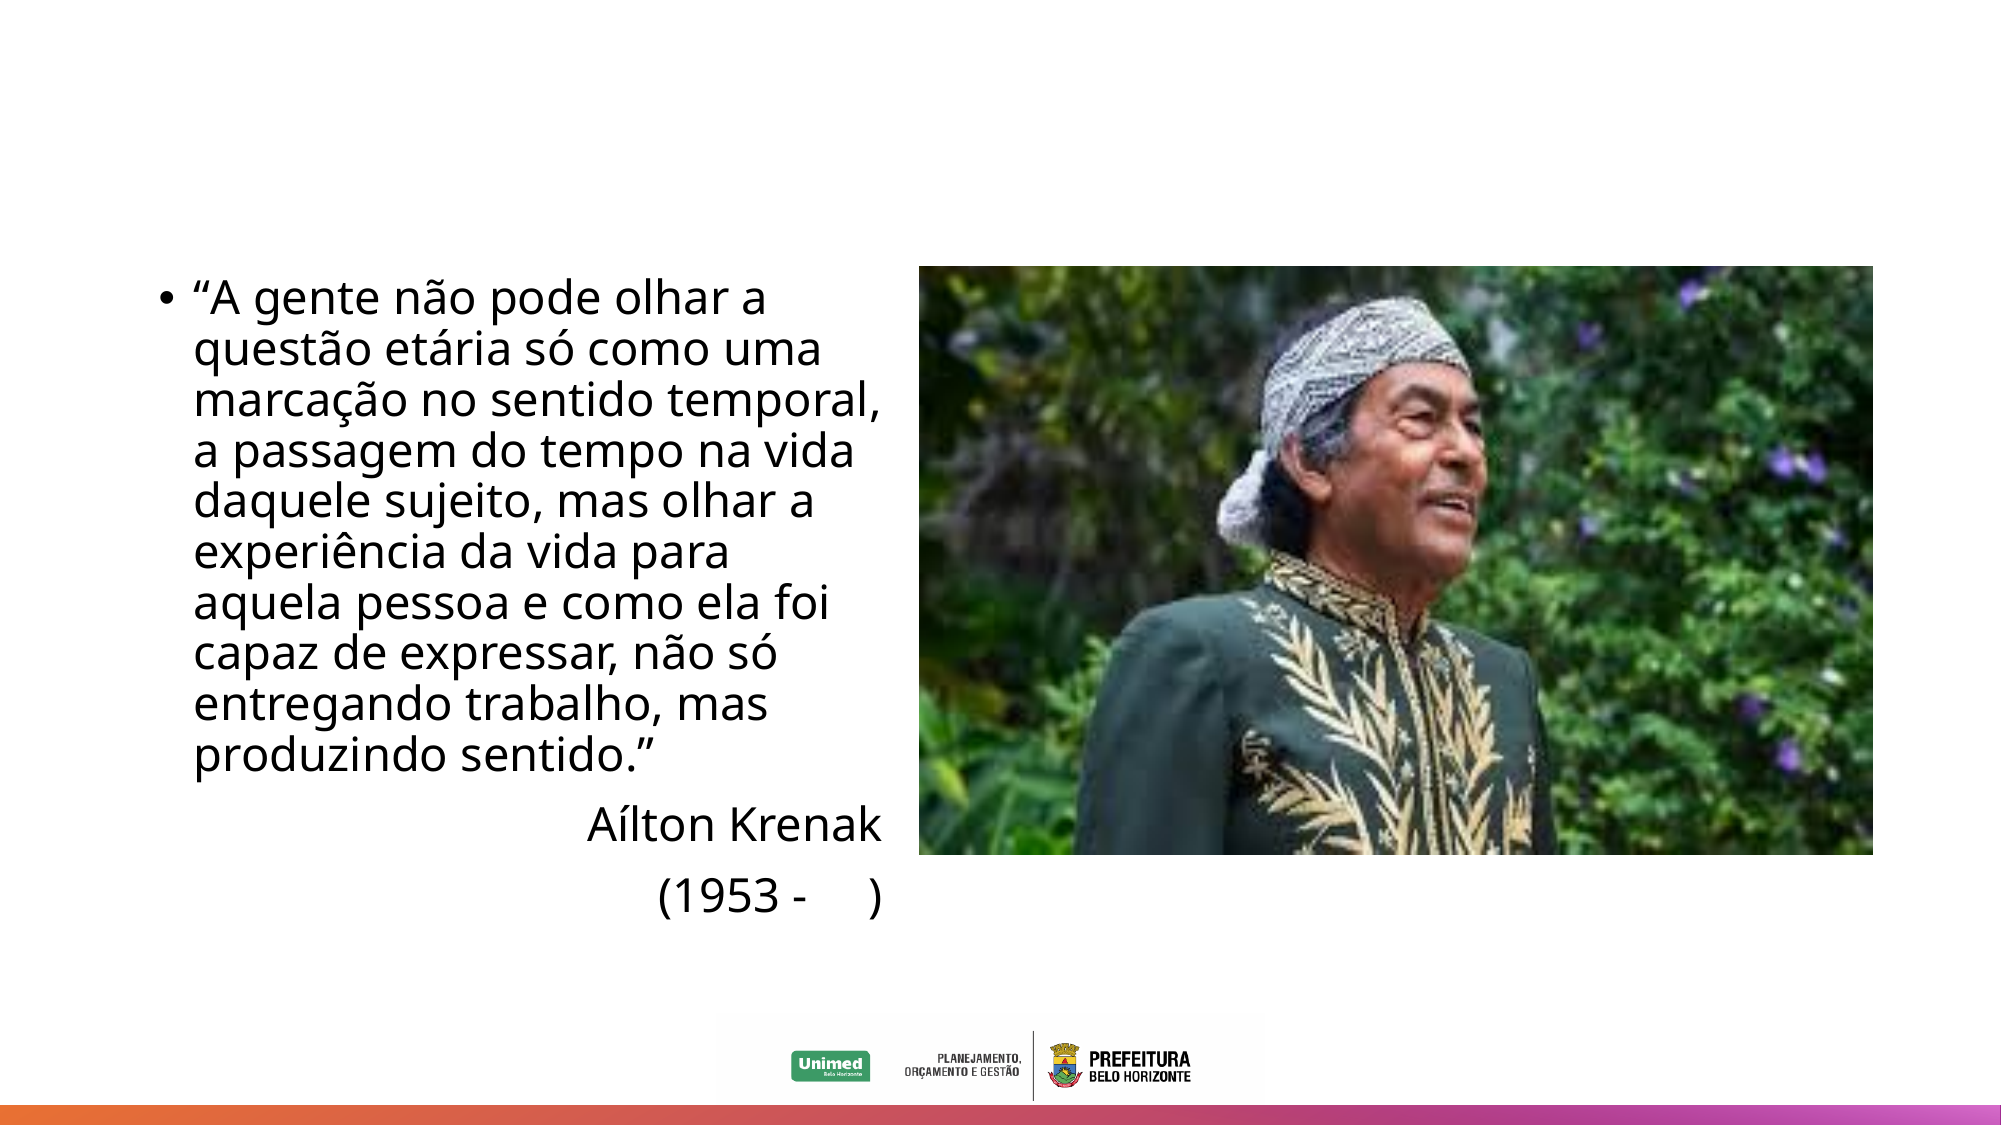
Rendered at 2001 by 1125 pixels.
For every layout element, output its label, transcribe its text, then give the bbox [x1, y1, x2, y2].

picture [918, 266, 1873, 855]
list “A gente não pode olhar a questão etária só como uma marcação no sentido temporal, a passagem do tempo na vida daquele sujeito, mas olhar a experiência da vida para aquela pessoa e como ela foi capaz de expressar, não só entregando trabalho, mas produzindo sentido.” Aílton Krenak (1953 - ) [143, 266, 898, 982]
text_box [0, 1104, 2000, 1125]
picture [715, 1013, 1265, 1104]
